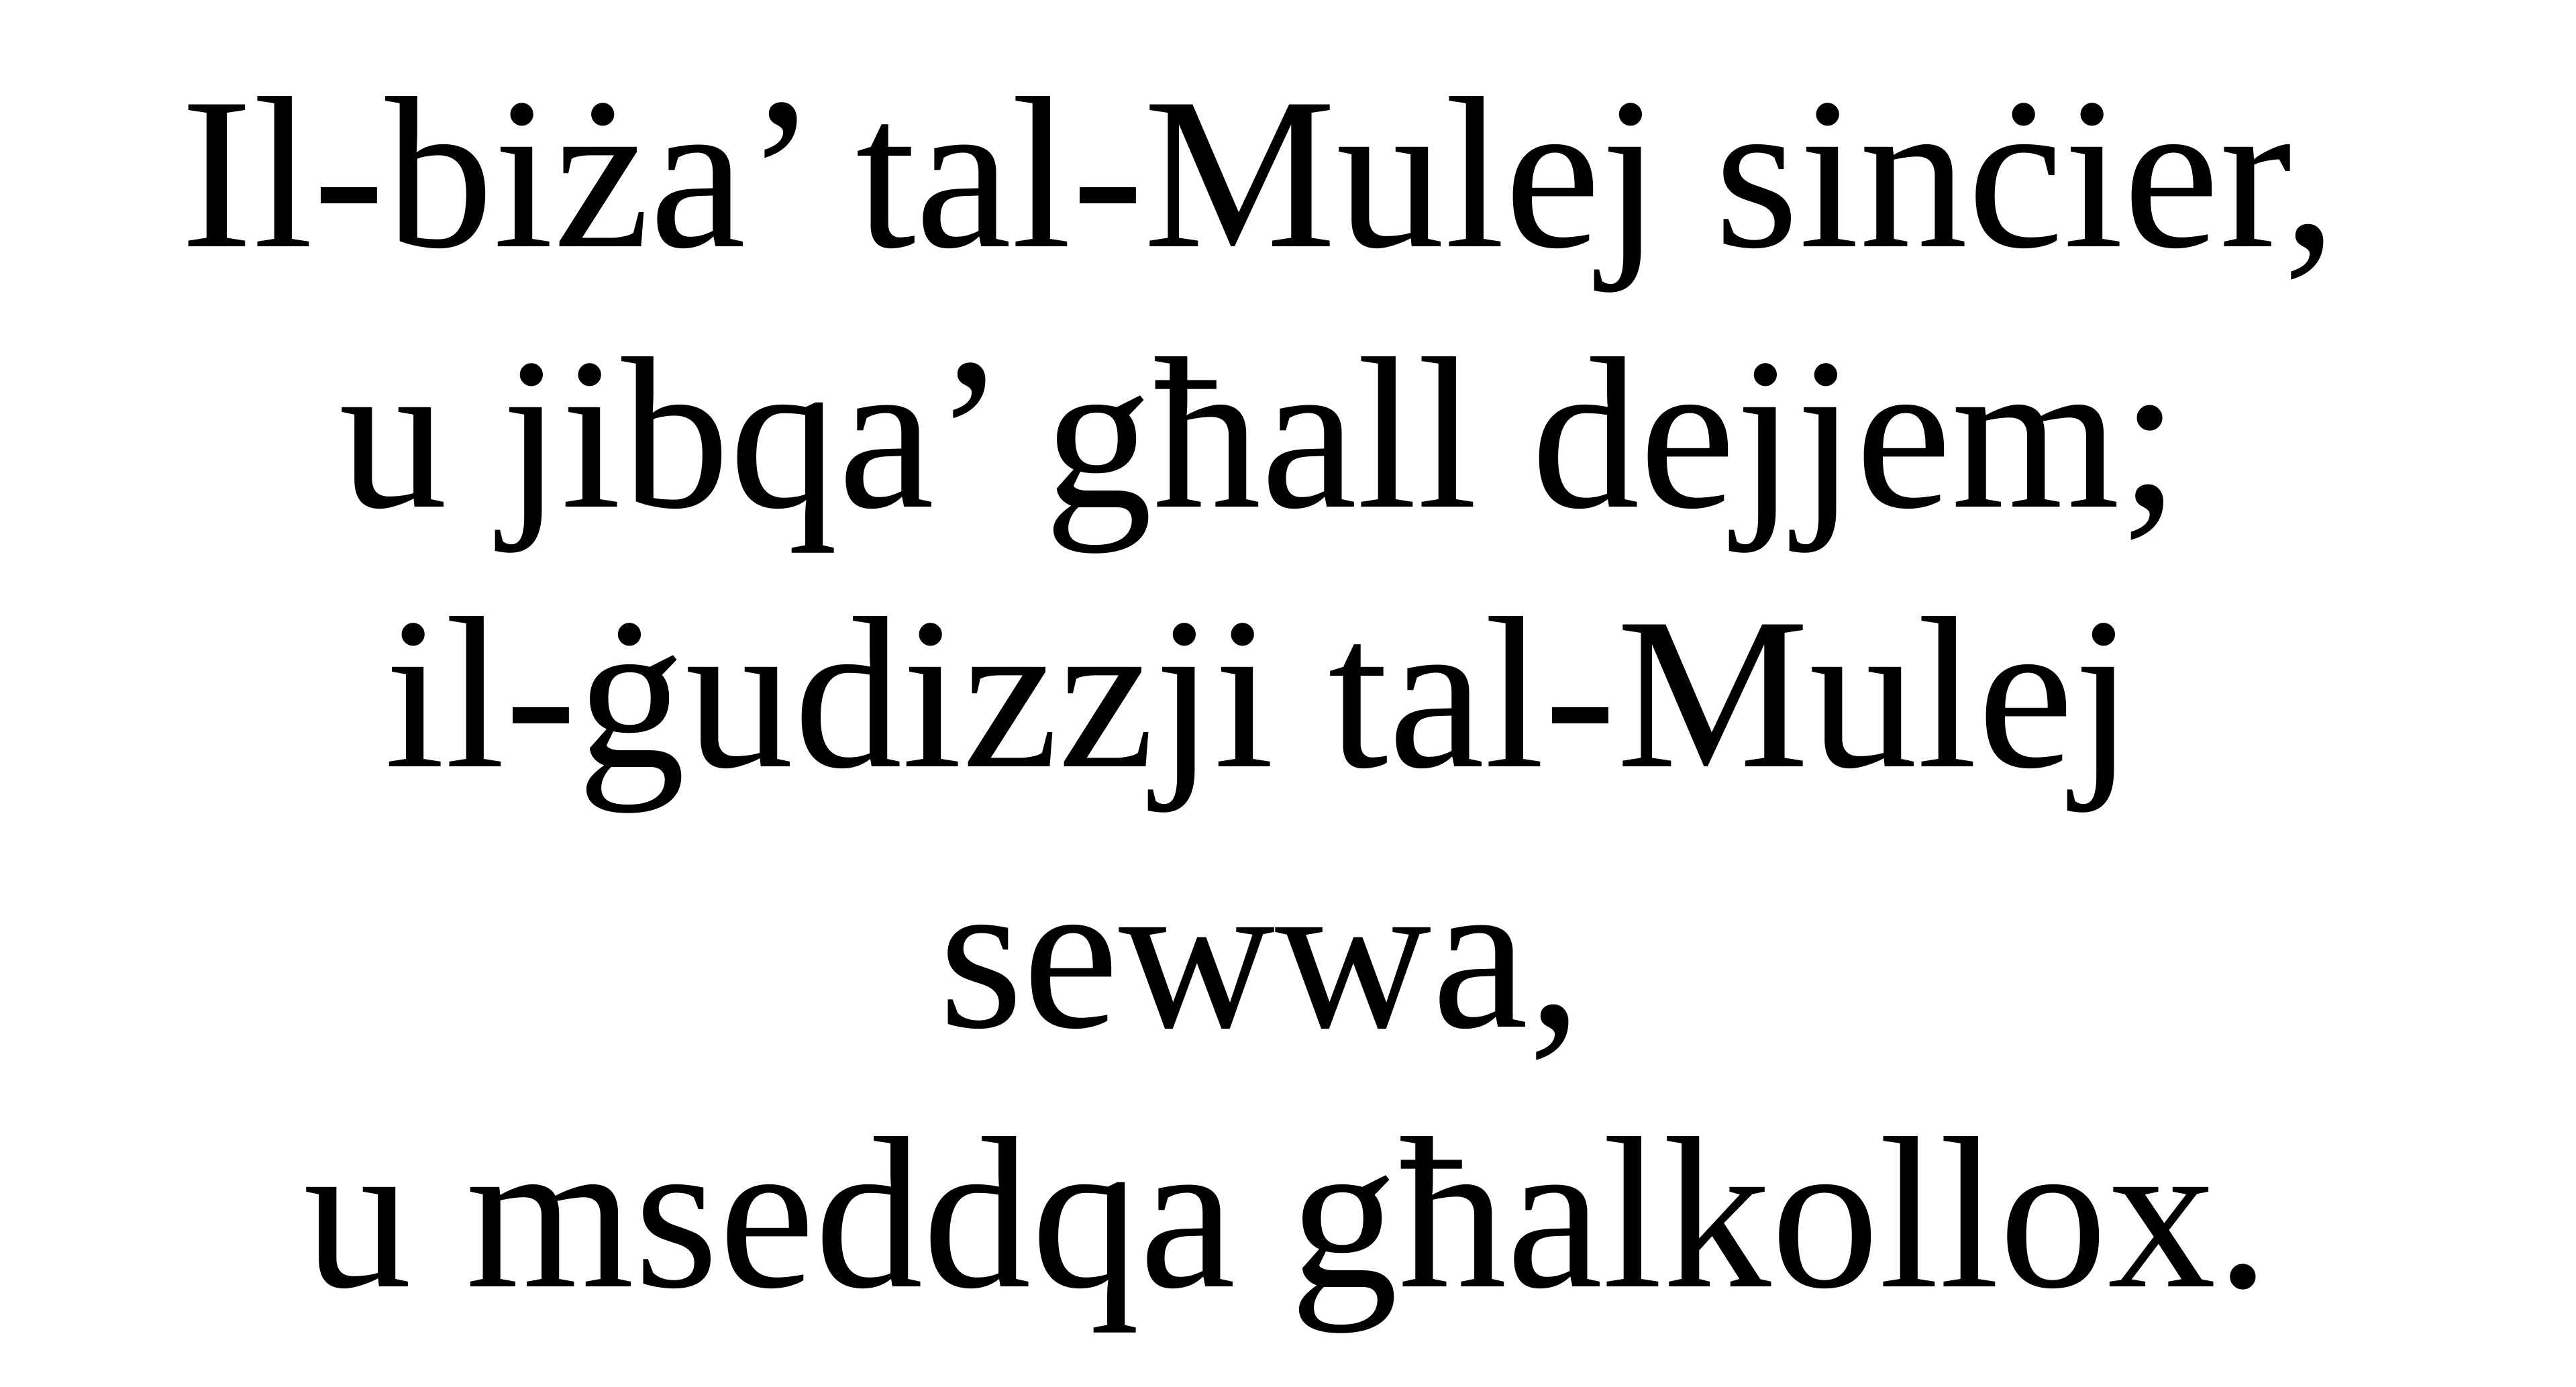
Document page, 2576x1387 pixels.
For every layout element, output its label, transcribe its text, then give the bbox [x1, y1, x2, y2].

text_box Il-biża’ tal-Mulej sinċier, u jibqa’ għall dejjem; il-ġudizzji tal-Mulej sewwa, u mseddqa għalkollox. [0, 25, 2576, 1335]
